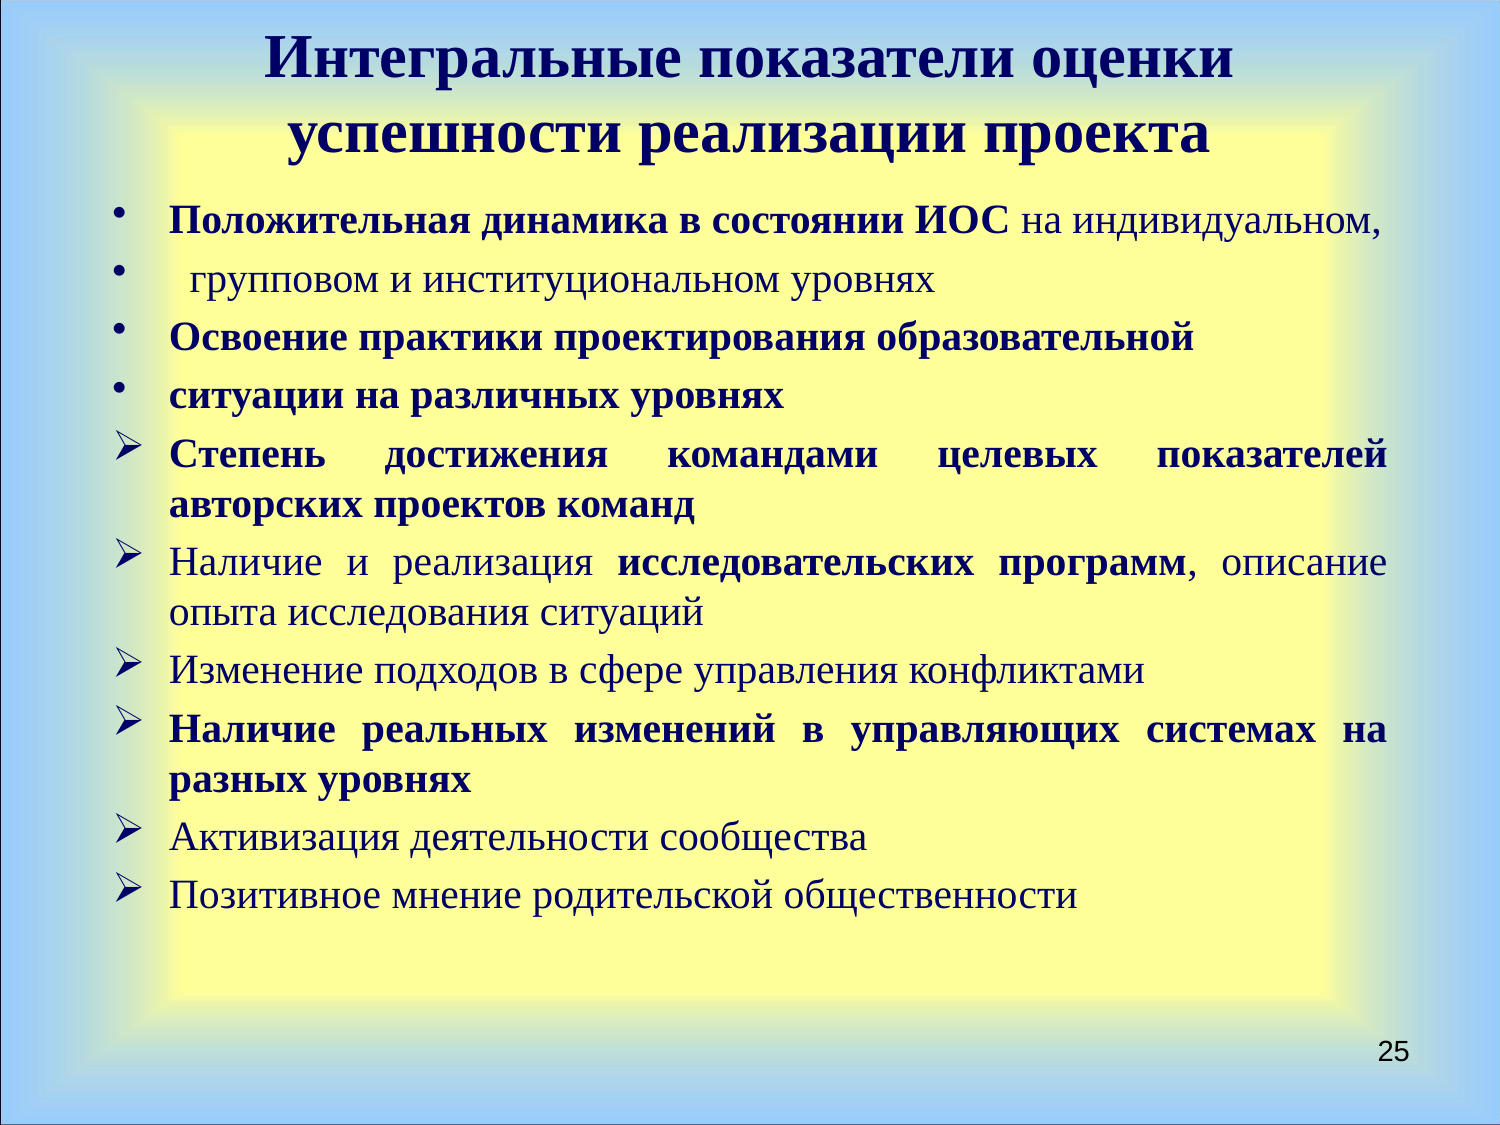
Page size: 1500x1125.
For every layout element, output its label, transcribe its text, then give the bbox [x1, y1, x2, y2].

slide_number 25 [1074, 1024, 1426, 1103]
title Интегральные показатели оценки успешности реализации проекта [100, 31, 1400, 150]
list Положительная динамика в состоянии ИОС на индивидуальном, групповом и институциональном уровнях Освоение практики проектирования образовательной ситуации на различных уровнях Степень достижения командами целевых показателей авторских проектов команд Наличие и реализация исследовательских программ, описание опыта исследования ситуаций Изменение подходов в сфере управления конфликтами Наличие реальных изменений в управляющих системах на разных уровнях Активизация деятельности сообщества Позитивное мнение родительской общественности [97, 184, 1403, 1047]
picture [0, 0, 1500, 1125]
